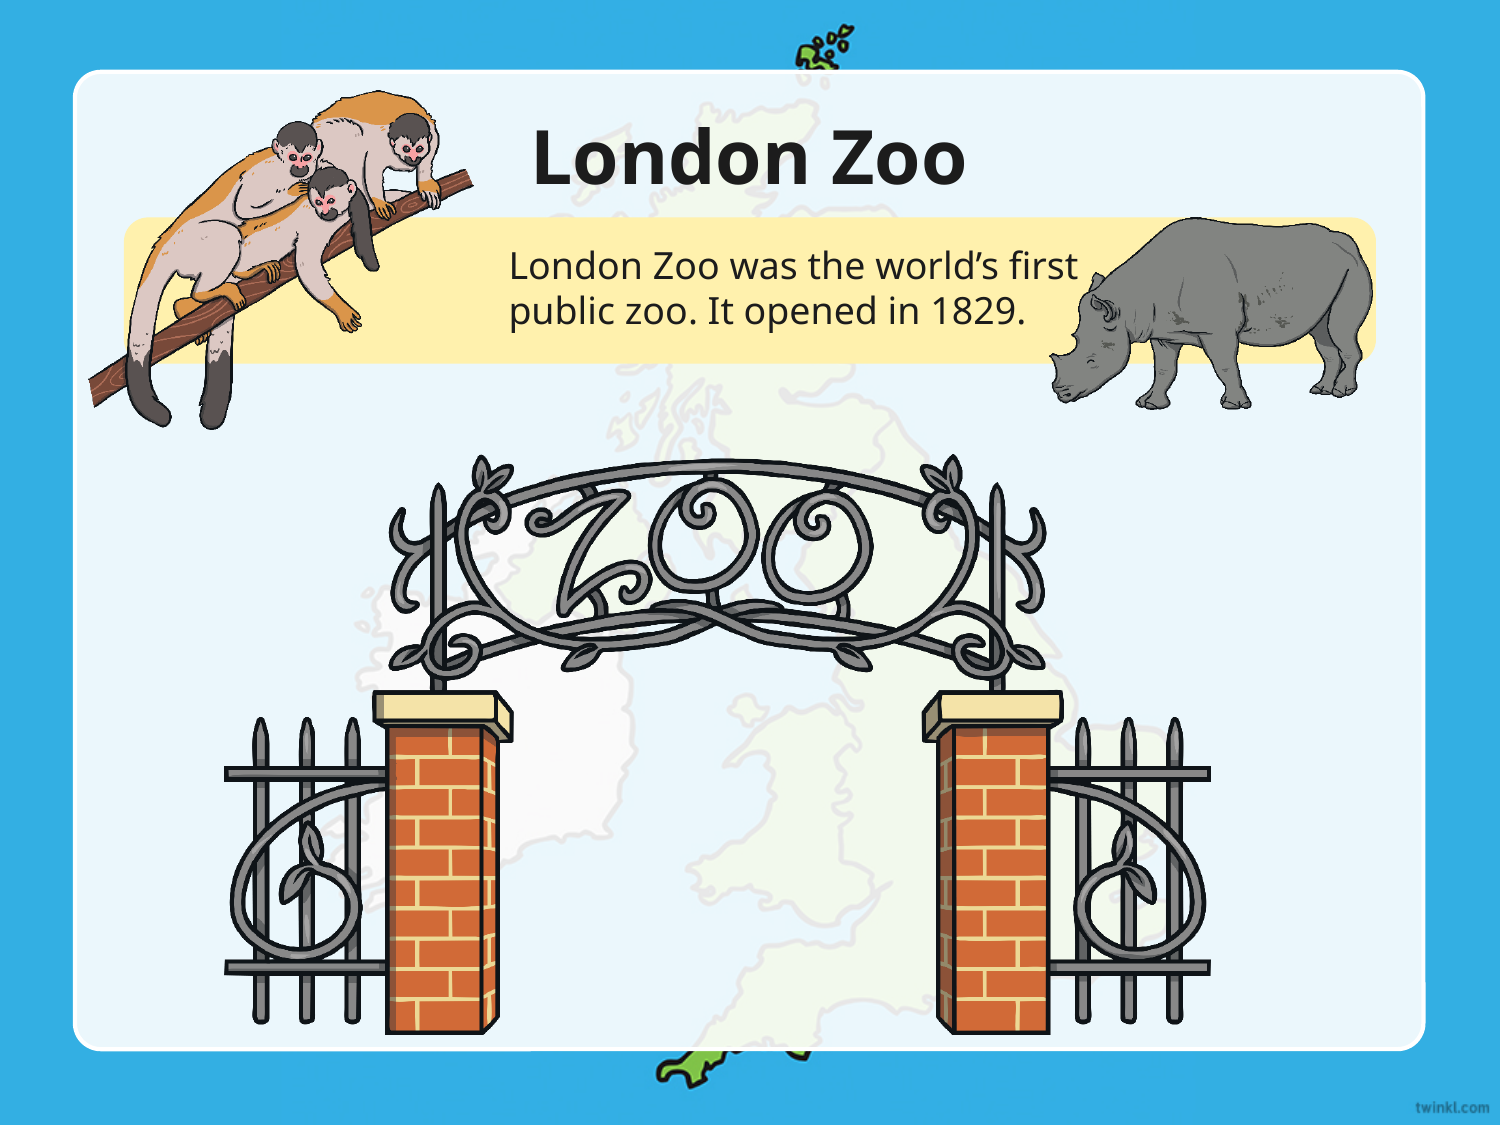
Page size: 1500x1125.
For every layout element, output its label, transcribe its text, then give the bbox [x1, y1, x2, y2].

text_box [1373, 244, 1378, 353]
title London Zoo [73, 76, 1426, 244]
text_box [474, 244, 1049, 365]
text_box London Zoo was the world’s first public zoo. It opened in 1829. [508, 241, 1049, 332]
picture [0, 0, 1500, 1125]
